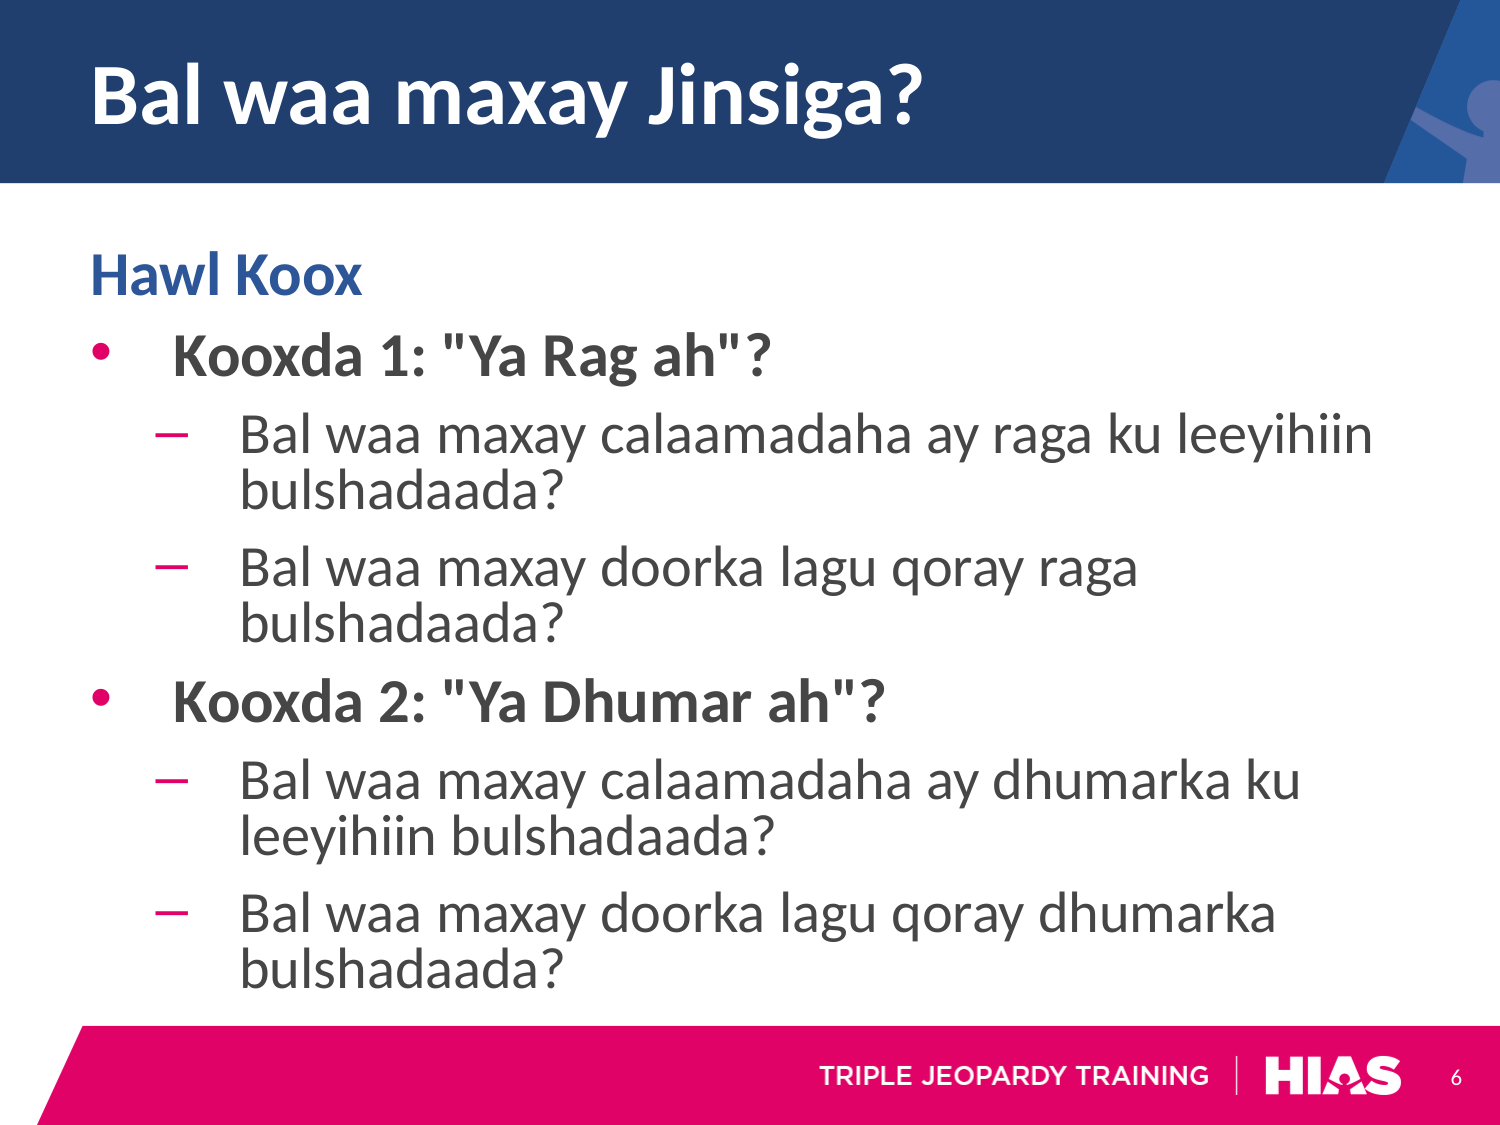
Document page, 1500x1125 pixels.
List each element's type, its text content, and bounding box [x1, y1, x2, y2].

list Hawl Koox Kooxda 1: "Ya Rag ah"? Bal waa maxay calaamadaha ay raga ku leeyihiin bulshadaada? Bal waa maxay doorka lagu qoray raga bulshadaada? Kooxda 2: "Ya Dhumar ah"? Bal waa maxay calaamadaha ay dhumarka ku leeyihiin bulshadaada? Bal waa maxay doorka lagu qoray dhumarka bulshadaada? [75, 239, 1425, 1028]
title Bal waa maxay Jinsiga? [75, 0, 1425, 180]
picture [0, 0, 1500, 1125]
